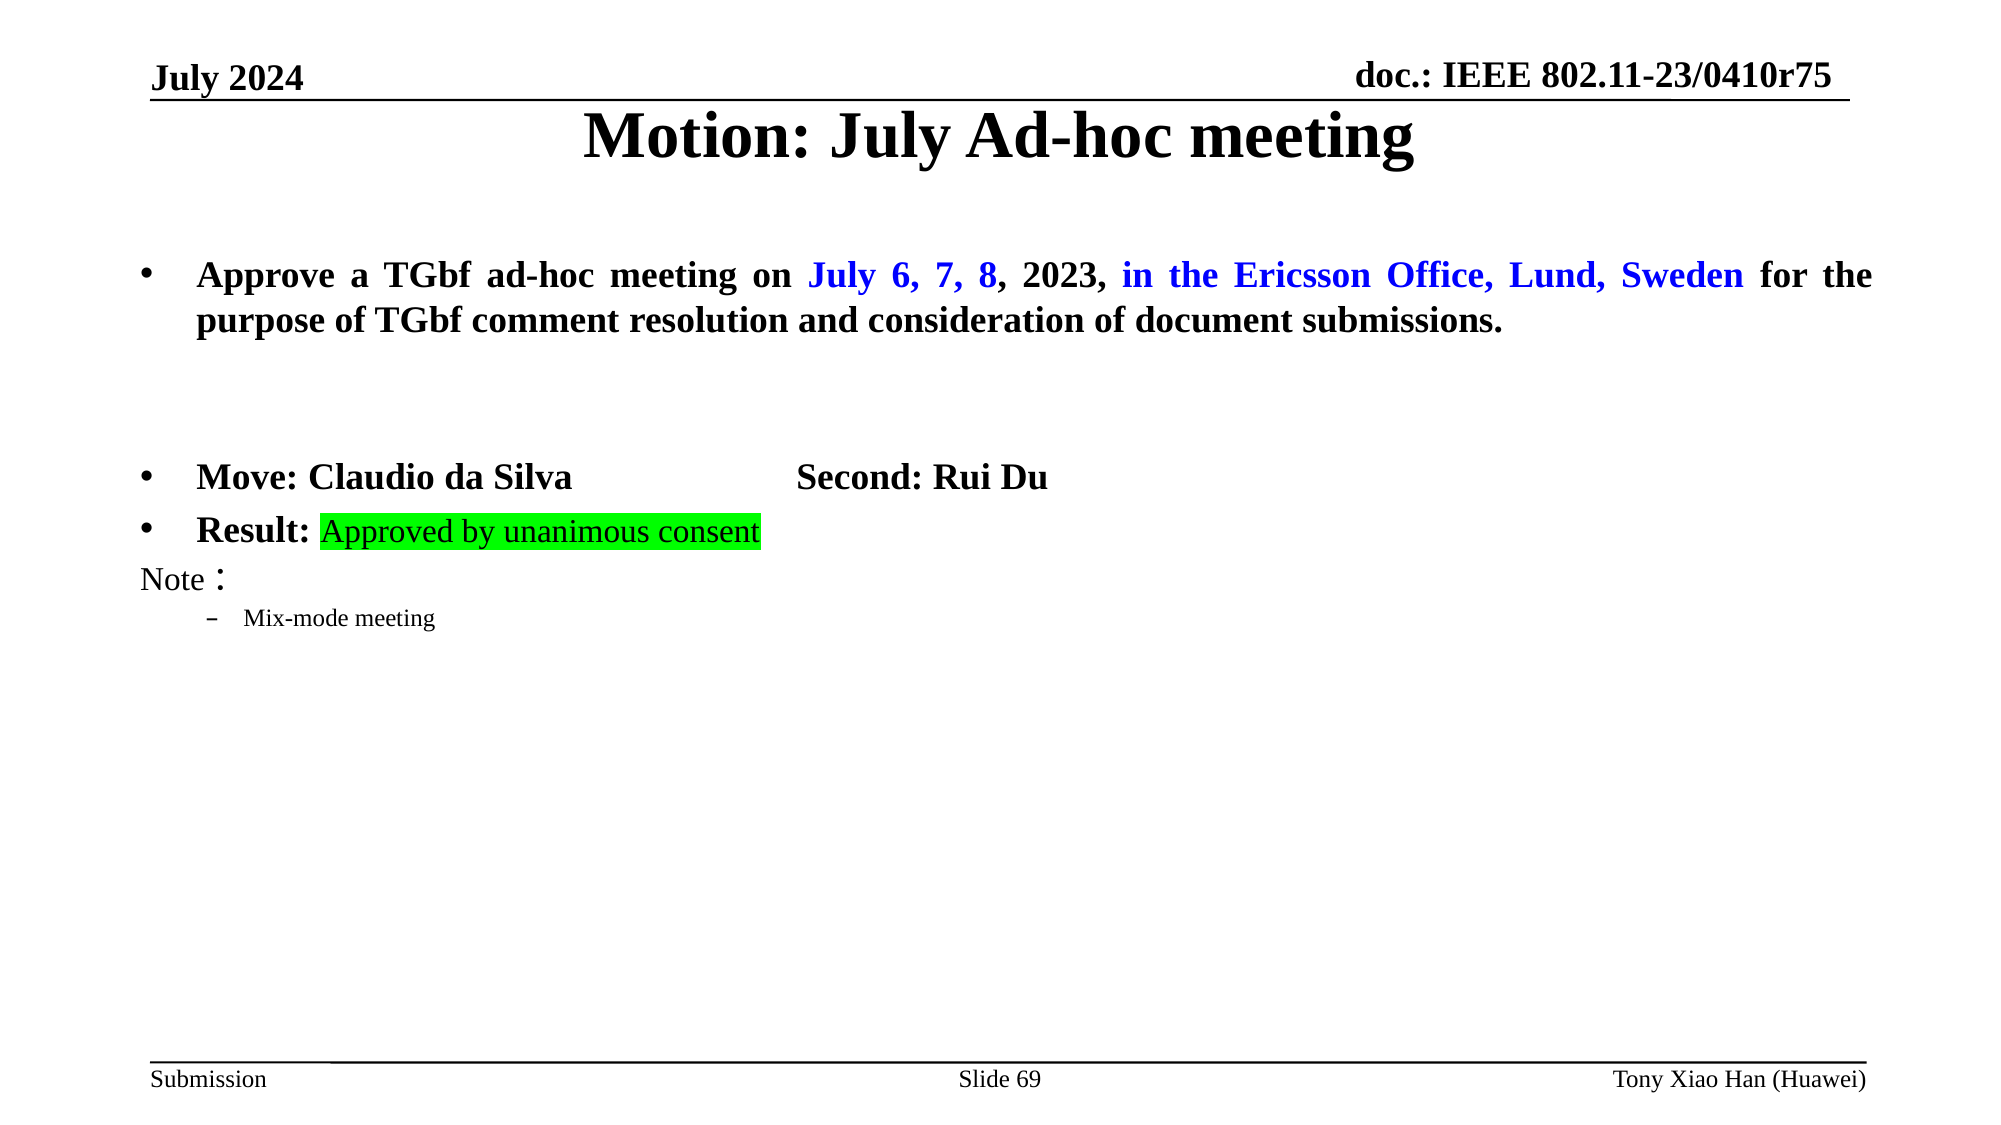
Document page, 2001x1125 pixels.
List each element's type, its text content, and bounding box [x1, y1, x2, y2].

text_box Motion: July Ad-hoc meeting [362, 87, 1638, 175]
text_box Approve a TGbf ad-hoc meeting on July 6, 7, 8, 2023, in the Ericsson Office, Lund, Sweden for the purpose of TGbf comment resolution and consideration of document submissions. Move: Claudio da Silva Second: Rui Du Result: Approved by unanimous consent Note： Mix-mode meeting [125, 212, 1888, 1013]
